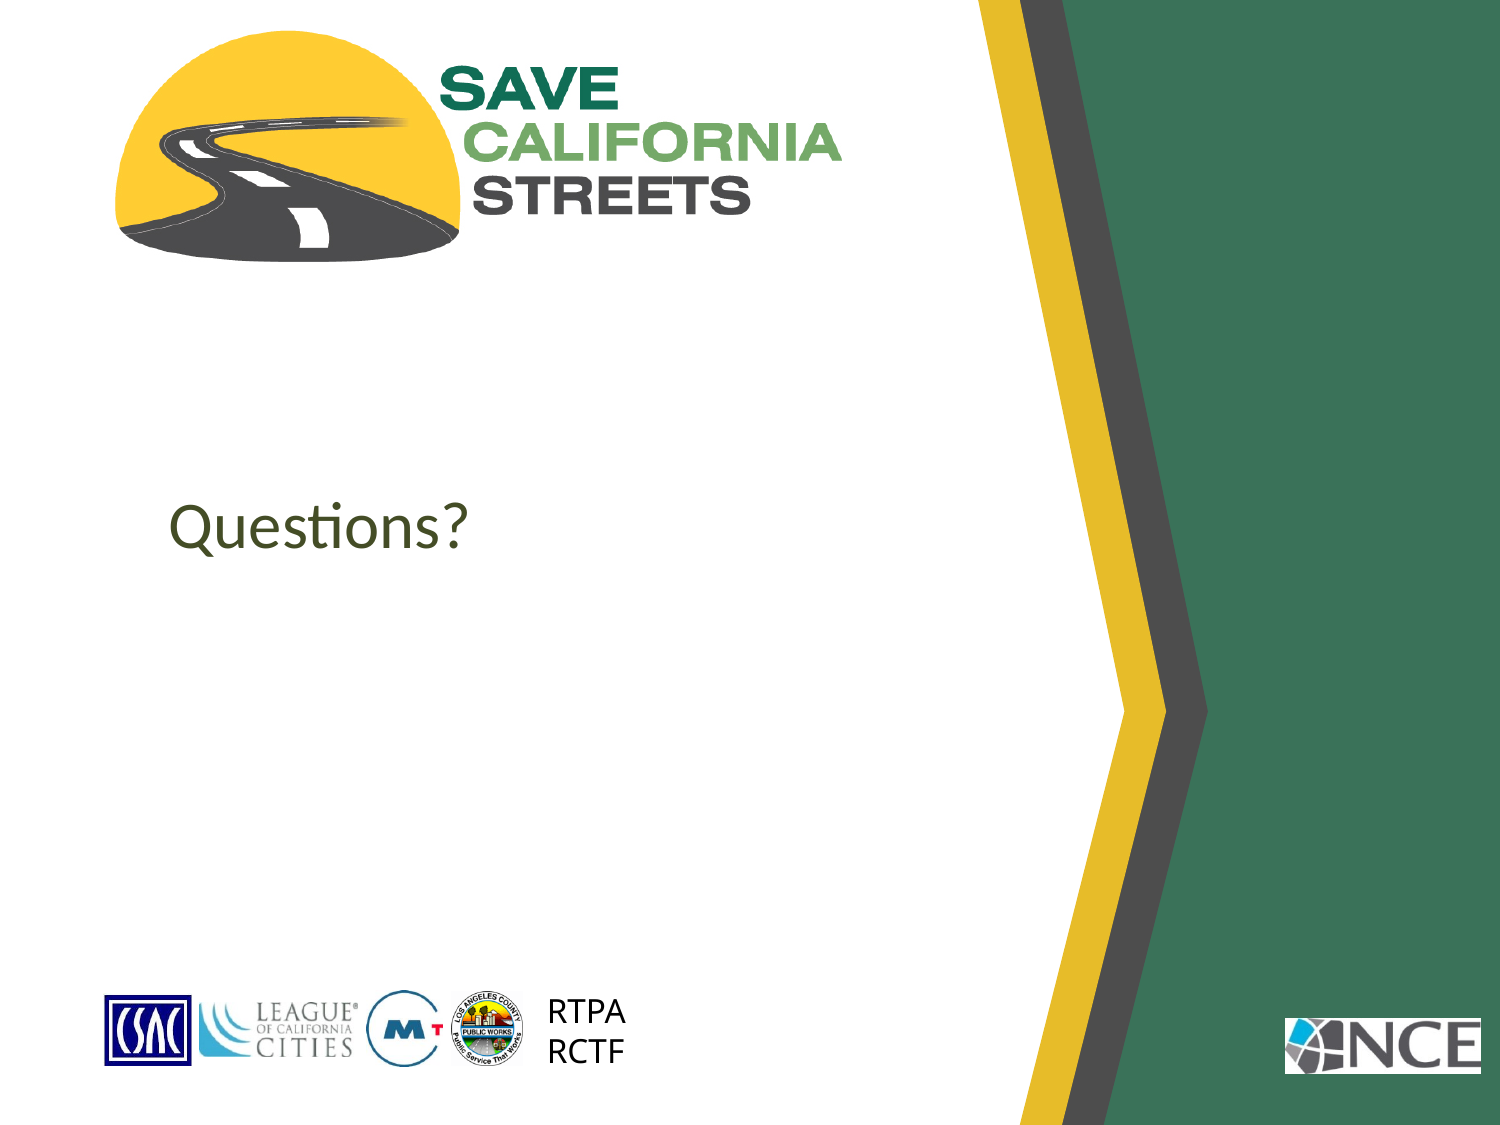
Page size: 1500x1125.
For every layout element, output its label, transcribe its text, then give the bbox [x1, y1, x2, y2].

picture [1285, 1018, 1481, 1074]
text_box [103, 983, 643, 1067]
text_box Questions? [154, 474, 905, 570]
picture [115, 30, 842, 262]
